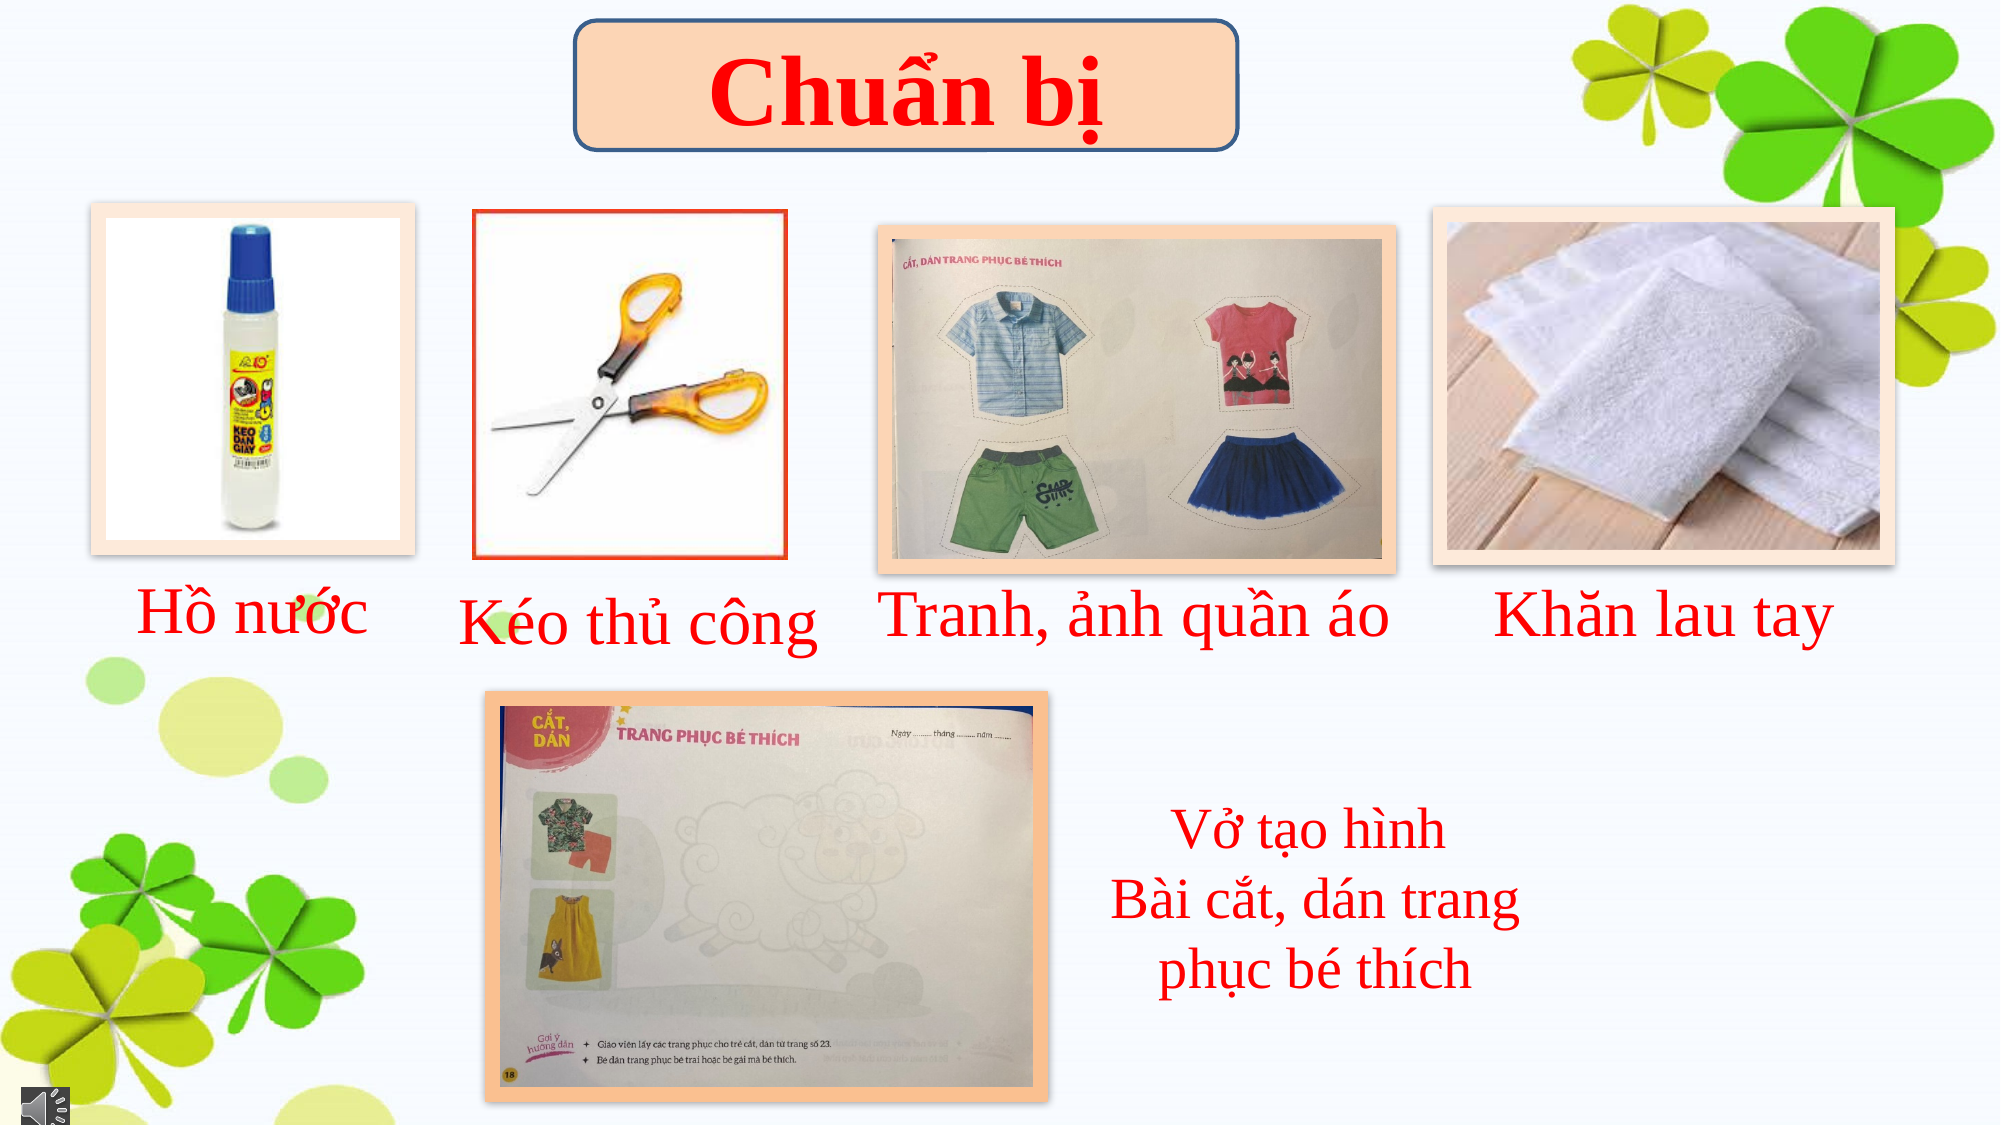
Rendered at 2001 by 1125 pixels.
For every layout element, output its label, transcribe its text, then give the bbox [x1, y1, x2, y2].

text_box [1446, 221, 1881, 659]
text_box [105, 217, 401, 656]
text_box Kéo thủ công [443, 570, 835, 666]
picture [0, 0, 2001, 1125]
text_box Tranh, ảnh quần áo [862, 562, 1412, 658]
text_box Vở tạo hình Bài cắt, dán trang phục bé thích [1062, 782, 1570, 1008]
text_box Chuẩn bị [572, 18, 1240, 153]
